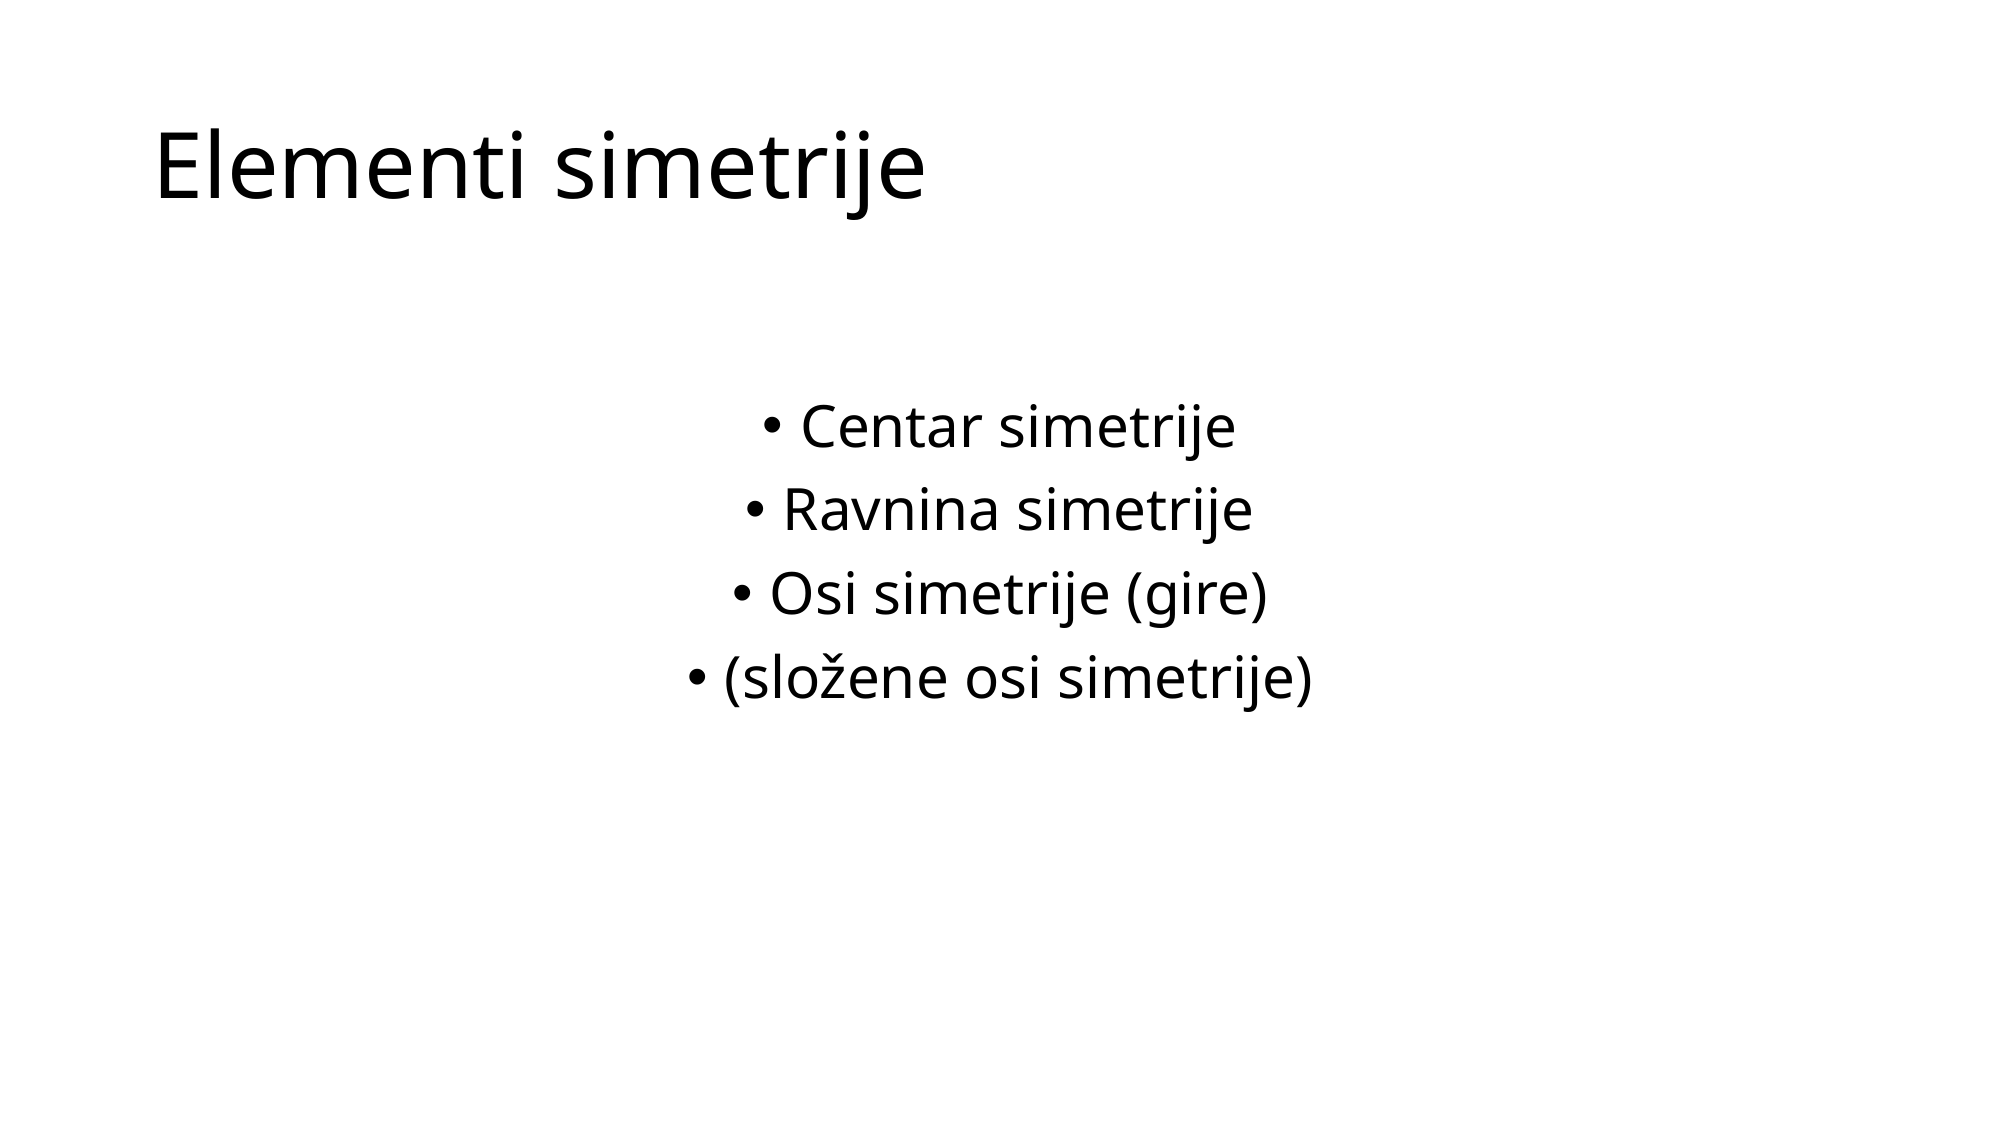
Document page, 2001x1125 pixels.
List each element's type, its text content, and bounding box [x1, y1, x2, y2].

list Centar simetrije Ravnina simetrije Osi simetrije (gire) (složene osi simetrije) [137, 389, 1863, 1014]
title Elementi simetrije [137, 59, 1863, 278]
